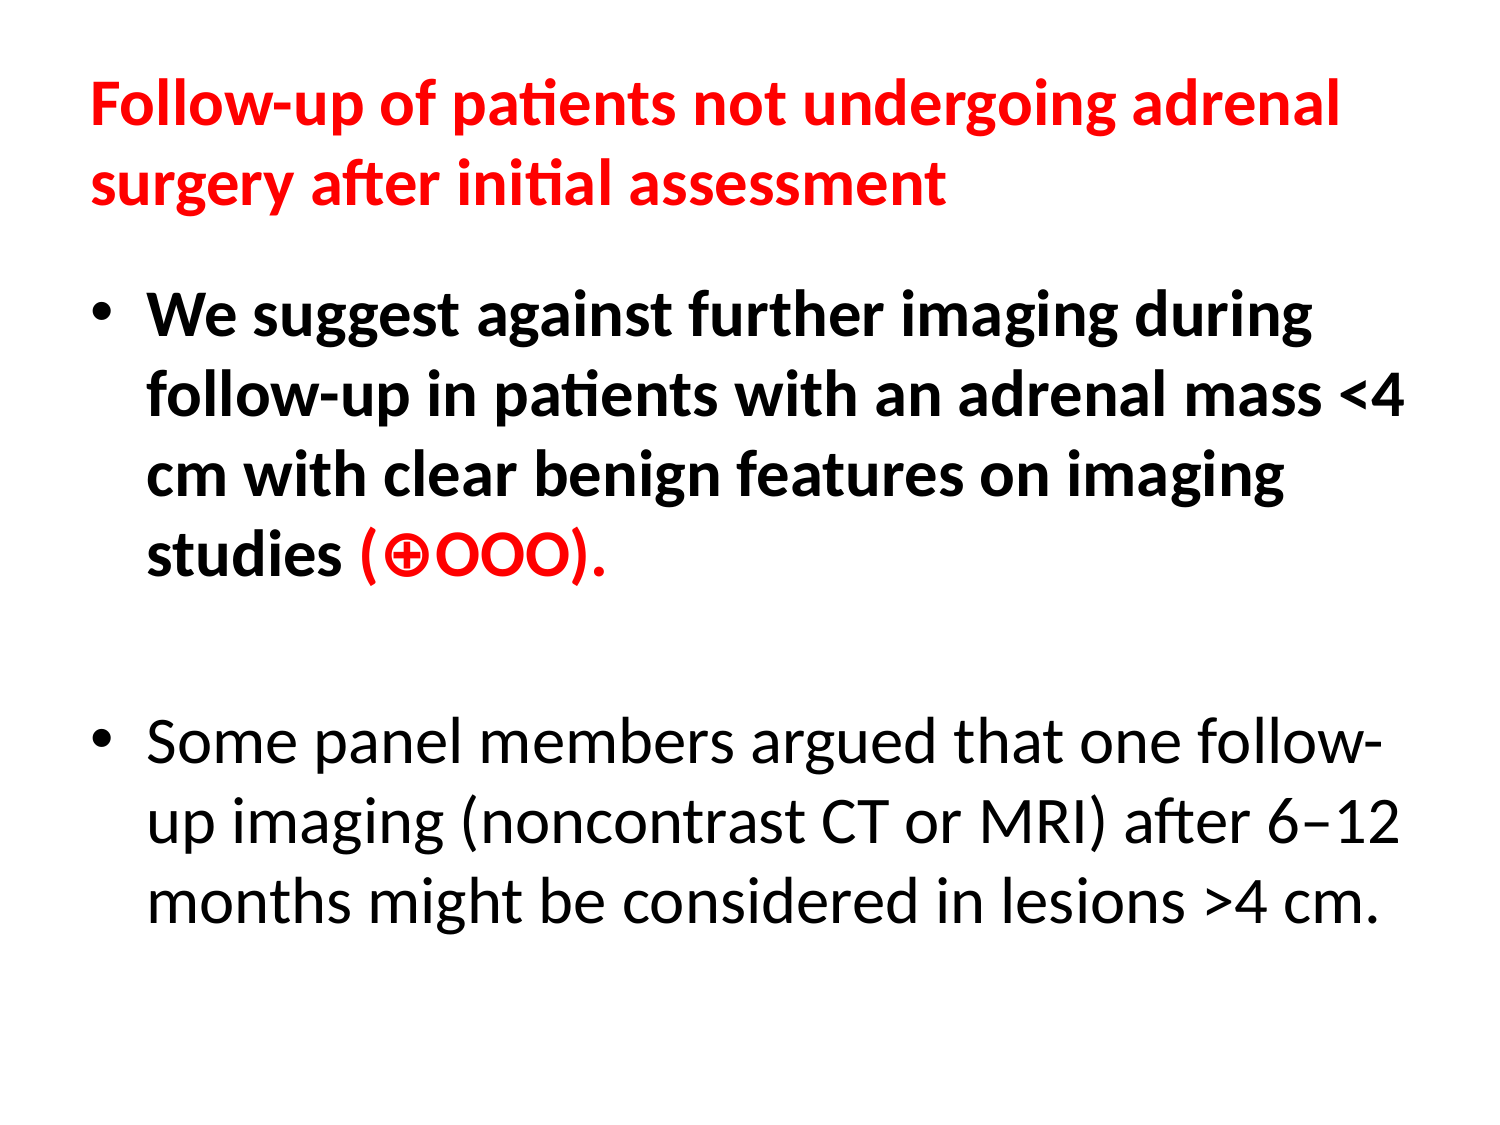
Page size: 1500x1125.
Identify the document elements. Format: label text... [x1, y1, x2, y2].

title Follow-up of patients not undergoing adrenal surgery after initial assessment [75, 45, 1425, 233]
list We suggest against further imaging during follow-up in patients with an adrenal mass <4 cm with clear benign features on imaging studies (⊕OOO). Some panel members argued that one follow-up imaging (noncontrast CT or MRI) after 6–12 months might be considered in lesions >4 cm. [75, 262, 1425, 1005]
